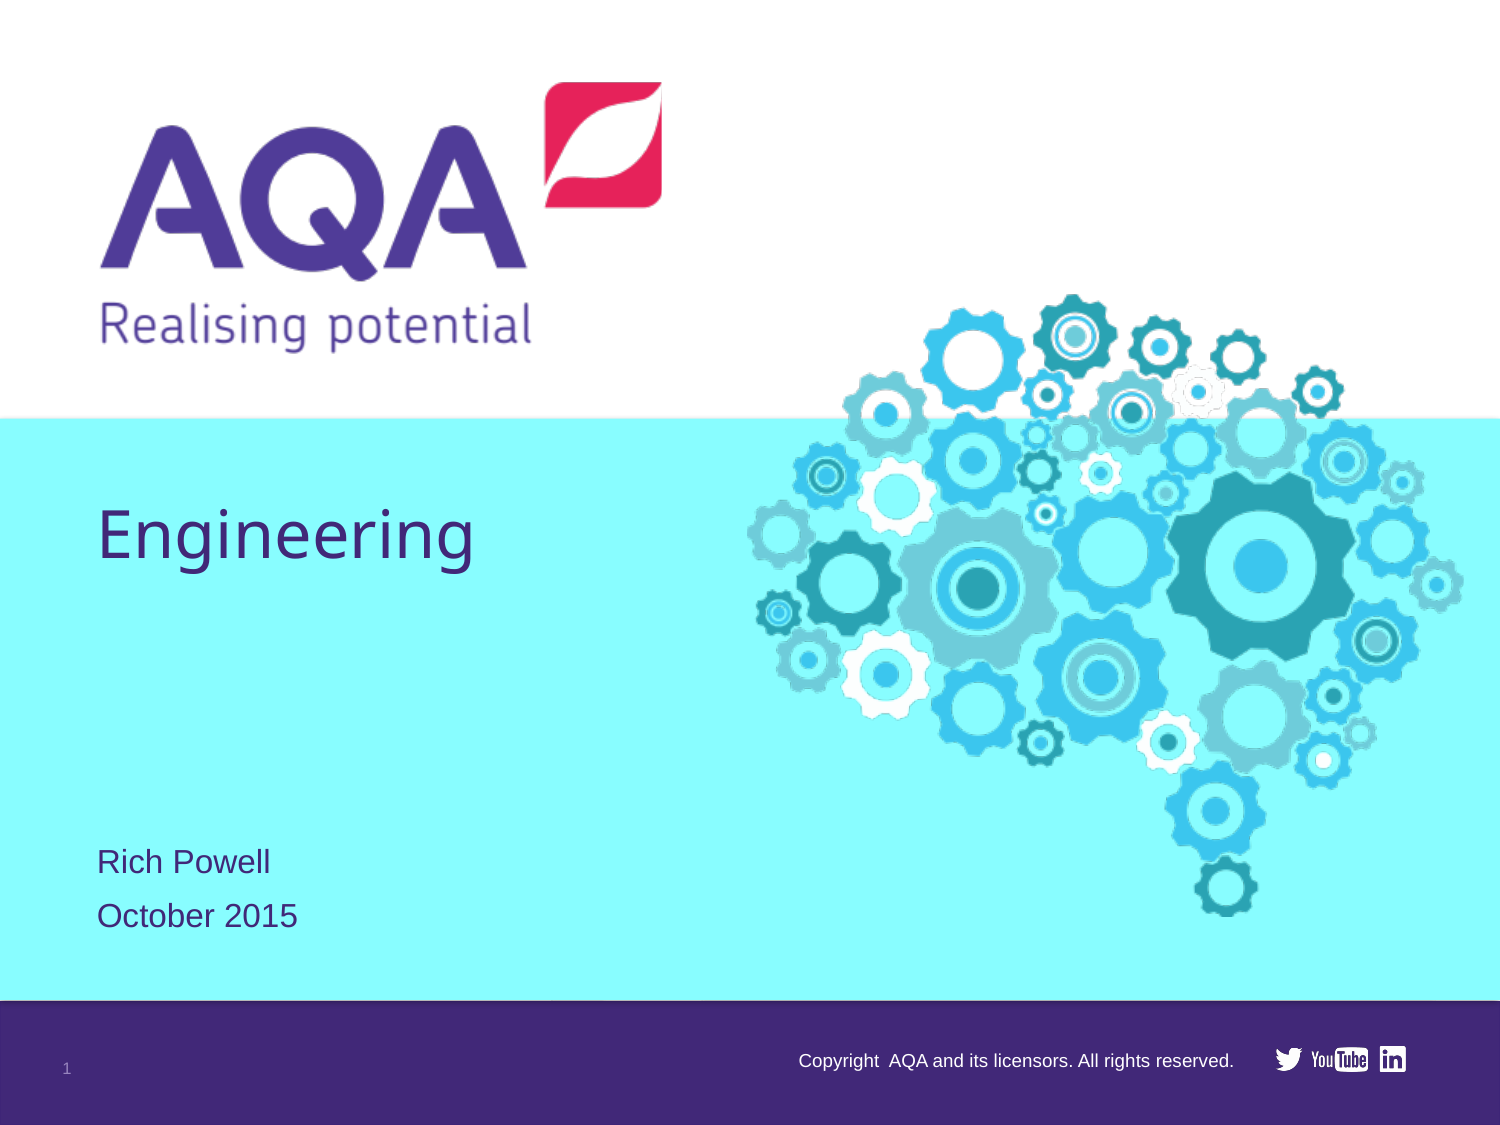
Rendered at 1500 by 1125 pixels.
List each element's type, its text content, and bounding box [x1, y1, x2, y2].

list Engineering [82, 484, 741, 683]
list October 2015 [82, 886, 530, 942]
picture [746, 240, 1464, 970]
text_box [0, 418, 1500, 1001]
list Rich Powell [82, 812, 530, 881]
